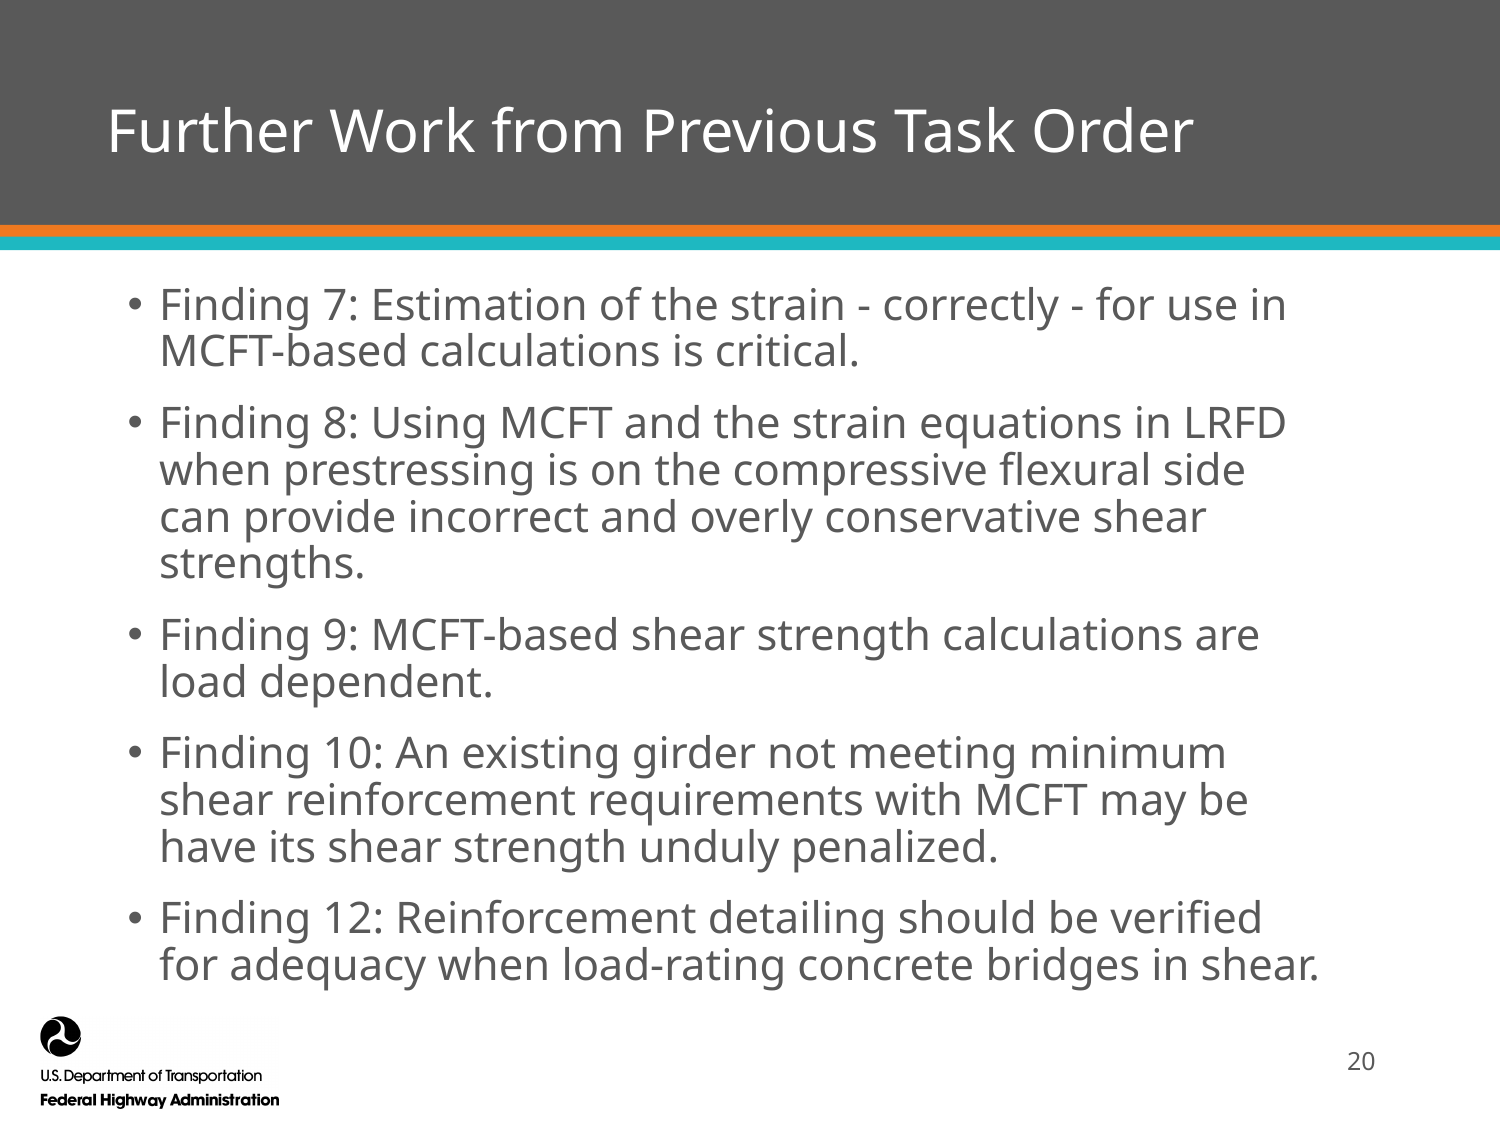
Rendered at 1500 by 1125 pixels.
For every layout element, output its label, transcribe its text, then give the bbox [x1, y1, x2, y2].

list Finding 7: Estimation of the strain - correctly - for use in MCFT-based calculations is critical. Finding 8: Using MCFT and the strain equations in LRFD when prestressing is on the compressive flexural side can provide incorrect and overly conservative shear strengths. Finding 9: MCFT-based shear strength calculations are load dependent. Finding 10: An existing girder not meeting minimum shear reinforcement requirements with MCFT may be have its shear strength unduly penalized. Finding 12: Reinforcement detailing should be verified for adequacy when load-rating concrete bridges in shear. [112, 275, 1341, 1013]
picture [40, 1016, 279, 1109]
slide_number 20 [1187, 1041, 1391, 1084]
title Further Work from Previous Task Order [91, 41, 1341, 174]
